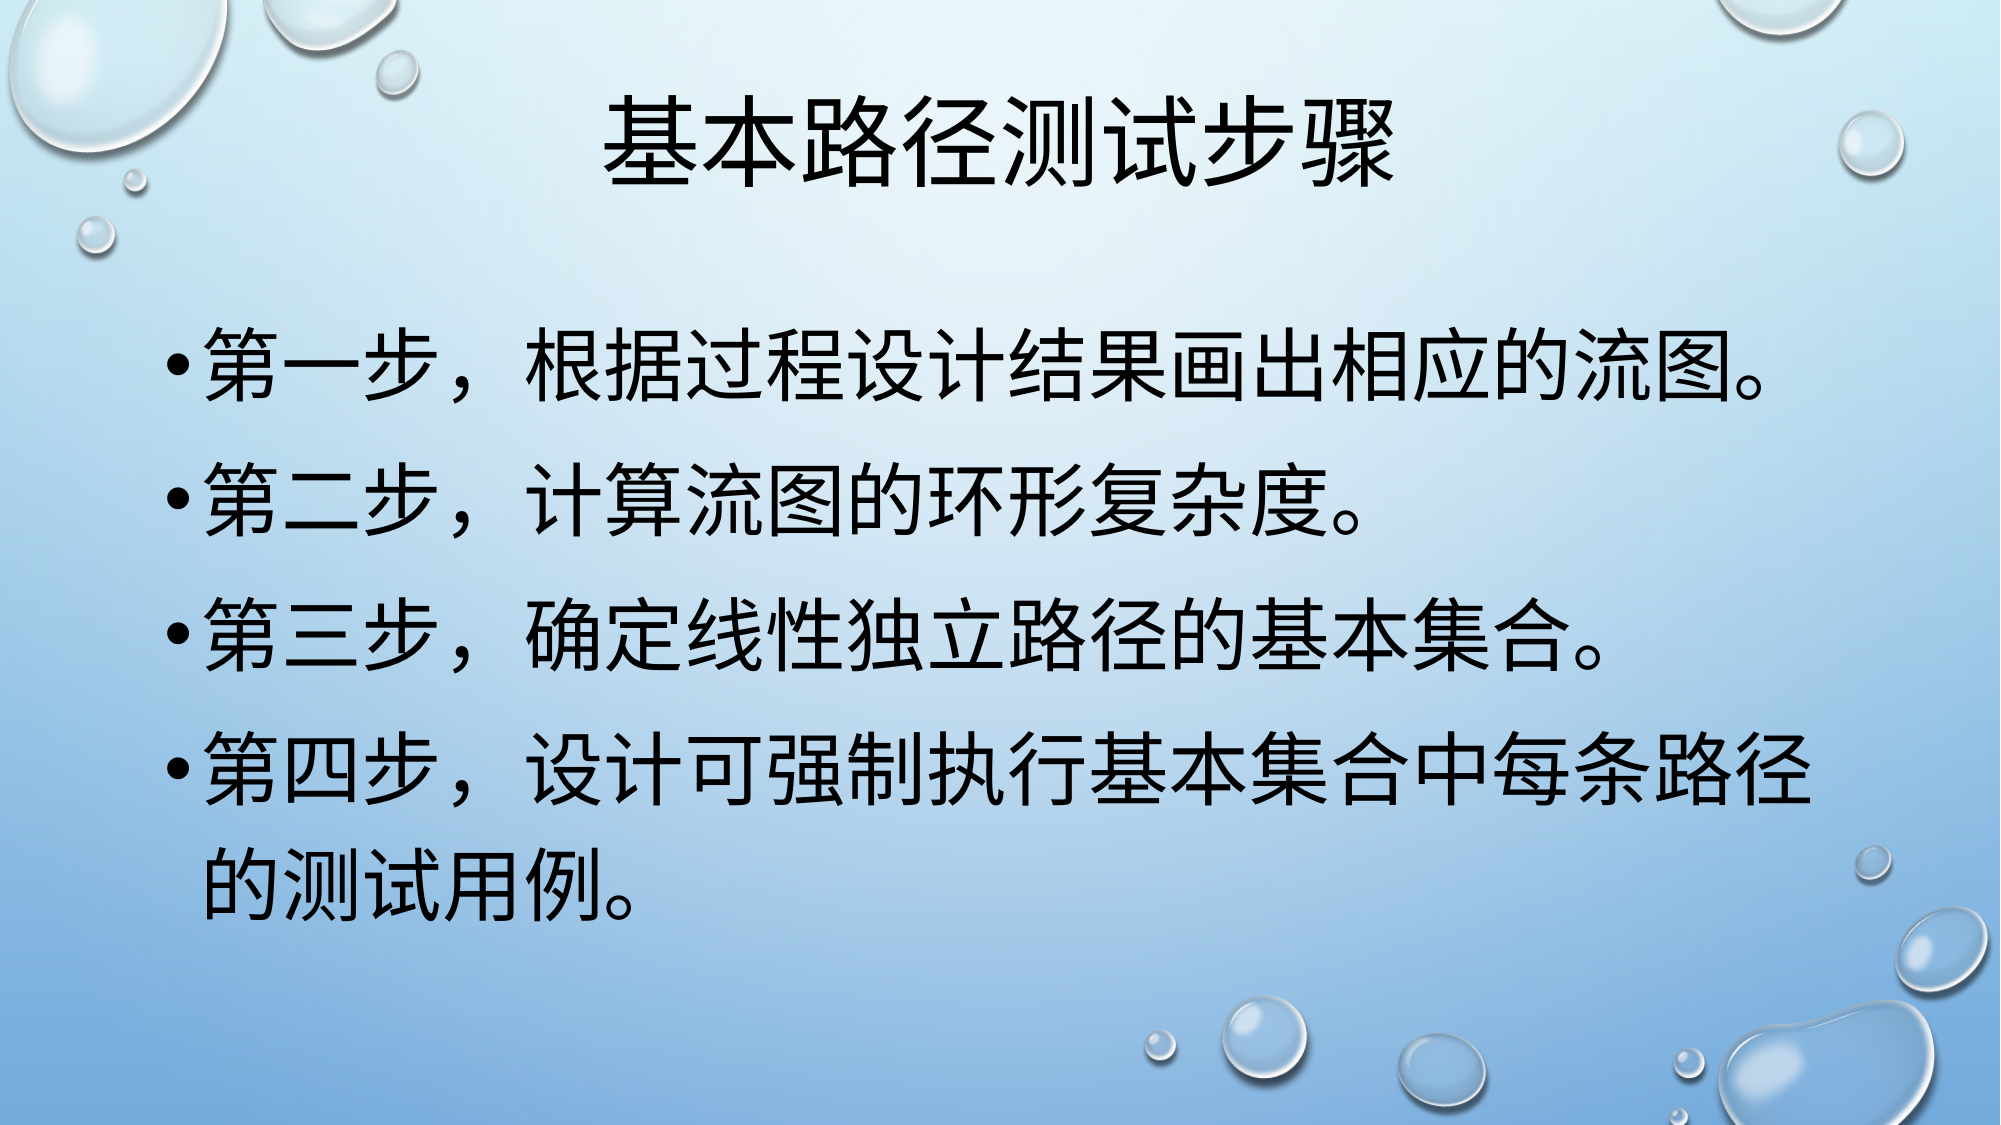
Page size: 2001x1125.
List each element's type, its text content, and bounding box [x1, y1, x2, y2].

title 基本路径测试步骤 [149, 53, 1851, 241]
picture [0, 0, 2000, 1125]
list 第一步，根据过程设计结果画出相应的流图。 第二步，计算流图的环形复杂度。 第三步，确定线性独立路径的基本集合。 第四步，设计可强制执行基本集合中每条路径的测试用例。 [149, 288, 1850, 950]
